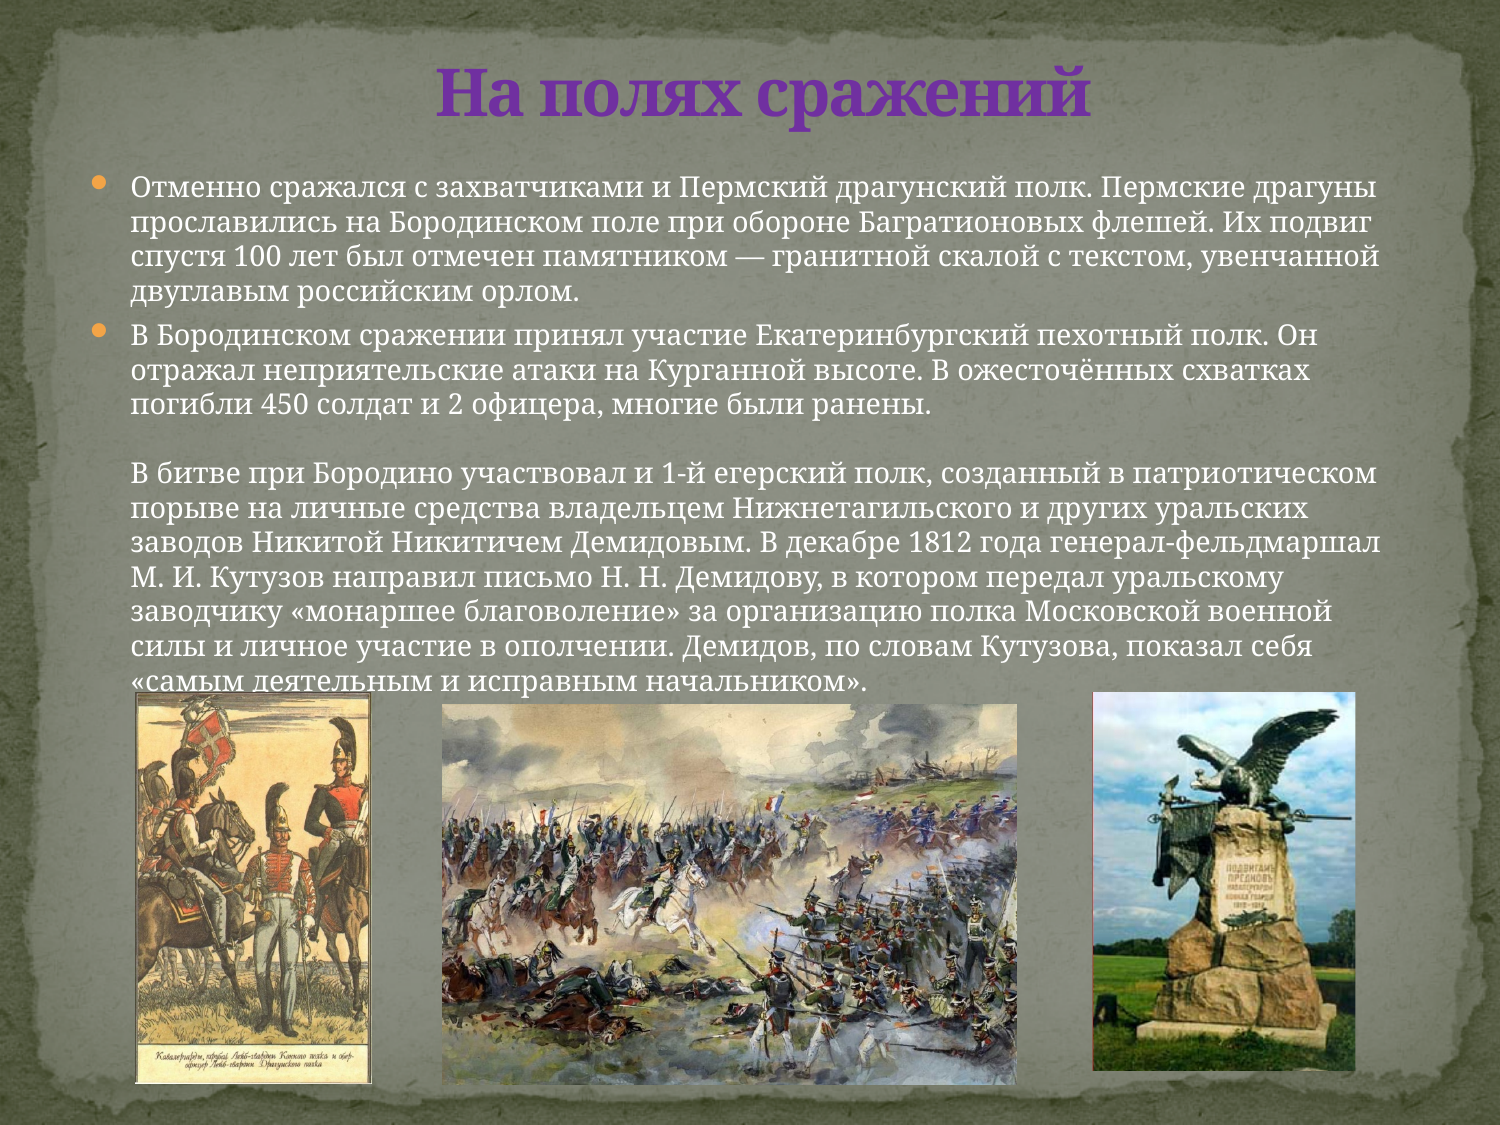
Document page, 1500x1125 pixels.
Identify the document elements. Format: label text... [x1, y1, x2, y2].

picture [135, 692, 372, 1084]
picture [442, 704, 1017, 1085]
picture [1092, 692, 1356, 1071]
list Отменно сражался с захватчиками и Пермский драгунский полк. Пермские драгуны прославились на Бородинском поле при обороне Багратионовых флешей. Их подвиг спустя 100 лет был отмечен памятником — гранитной скалой с текстом, увенчанной двуглавым российским орлом. В Бородинском сражении принял участие Екатеринбургский пехотный полк. Он отражал неприятельские атаки на Курганной высоте. В ожесточённых схватках погибли 450 солдат и 2 офицера, многие были ранены. В битве при Бородино участвовал и 1-й егерский полк, созданный в патриотическом порыве на личные средства владельцем Нижнетагильского и других уральских заводов Никитой Никитичем Демидовым. В декабре 1812 года генерал-фельдмаршал М. И. Кутузов направил письмо Н. Н. Демидову, в котором передал уральскому заводчику «монаршее благоволение» за организацию полка Московской военной силы и личное участие в ополчении. Демидов, по словам Кутузова, показал себя «самым деятельным и исправным начальником». [75, 101, 1425, 705]
title На полях сражений [88, 42, 1439, 138]
